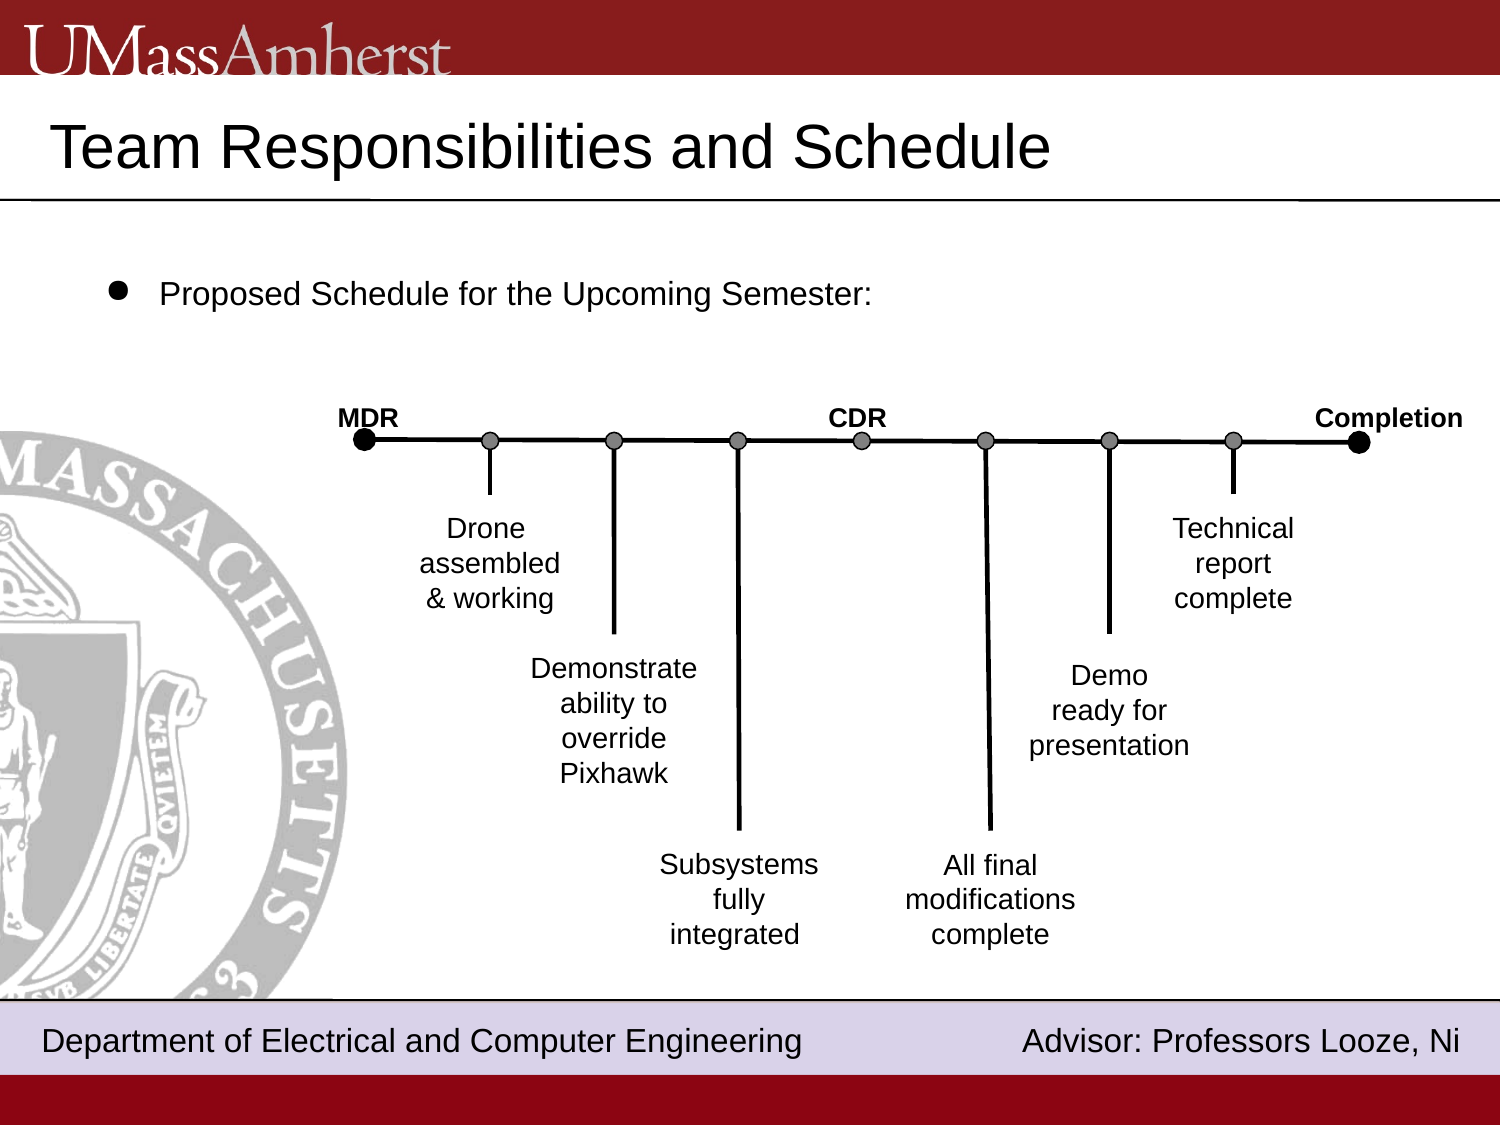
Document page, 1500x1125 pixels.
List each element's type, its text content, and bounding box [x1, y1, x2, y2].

picture [0, 1075, 1500, 1125]
text_box Technical report complete [1146, 494, 1321, 628]
text_box [730, 432, 746, 437]
picture [0, 431, 350, 999]
text_box Team Responsibilities and Schedule [34, 90, 1474, 177]
text_box Completion [1299, 384, 1500, 430]
text_box [1225, 432, 1242, 437]
text_box All final modifications complete [876, 830, 1106, 951]
text_box [854, 432, 870, 437]
text_box [978, 432, 994, 437]
picture [0, 0, 1500, 75]
text_box [482, 432, 498, 437]
text_box Demo ready for presentation [1007, 641, 1212, 762]
text_box Drone assembled & working [397, 494, 584, 615]
text_box CDR [813, 385, 911, 427]
text_box Department of Electrical and Computer Engineering Advisor: Professors Looze, Ni [0, 1003, 1500, 1075]
text_box [606, 432, 622, 437]
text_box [985, 449, 991, 831]
text_box Subsystems fully integrated [632, 830, 846, 930]
text_box MDR [322, 385, 446, 427]
text_box [1102, 432, 1118, 437]
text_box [364, 439, 1360, 443]
text_box Proposed Schedule for the Upcoming Semester: [69, 257, 978, 329]
text_box Demonstrate ability to override Pixhawk [511, 634, 717, 798]
